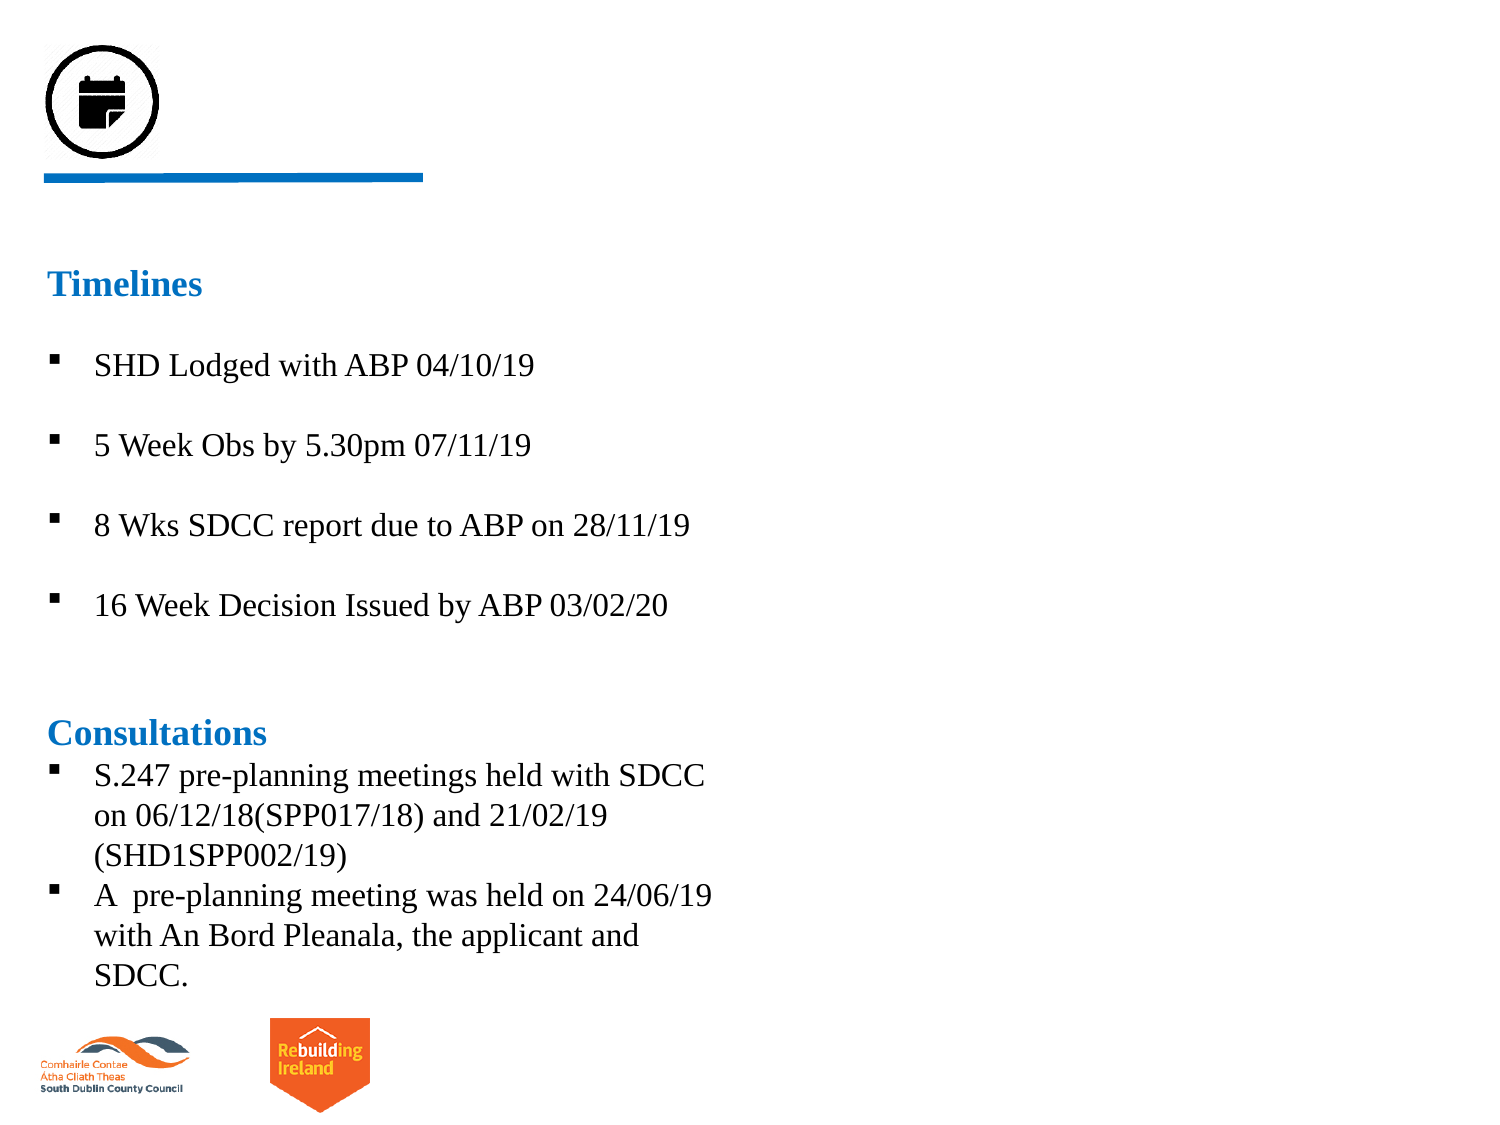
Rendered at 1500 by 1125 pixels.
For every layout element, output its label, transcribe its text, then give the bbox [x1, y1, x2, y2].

text_box Consultations S.247 pre-planning meetings held with SDCC on 06/12/18(SPP017/18) and 21/02/19 (SHD1SPP002/19) A pre-planning meeting was held on 24/06/19 with An Bord Pleanala, the applicant and SDCC. [32, 700, 738, 1001]
picture [270, 1018, 370, 1113]
text_box Timelines SHD Lodged with ABP 04/10/19 5 Week Obs by 5.30pm 07/11/19 8 Wks SDCC report due to ABP on 28/11/19 16 Week Decision Issued by ABP 03/02/20 [32, 251, 713, 631]
picture [15, 1018, 211, 1113]
picture [43, 43, 160, 160]
